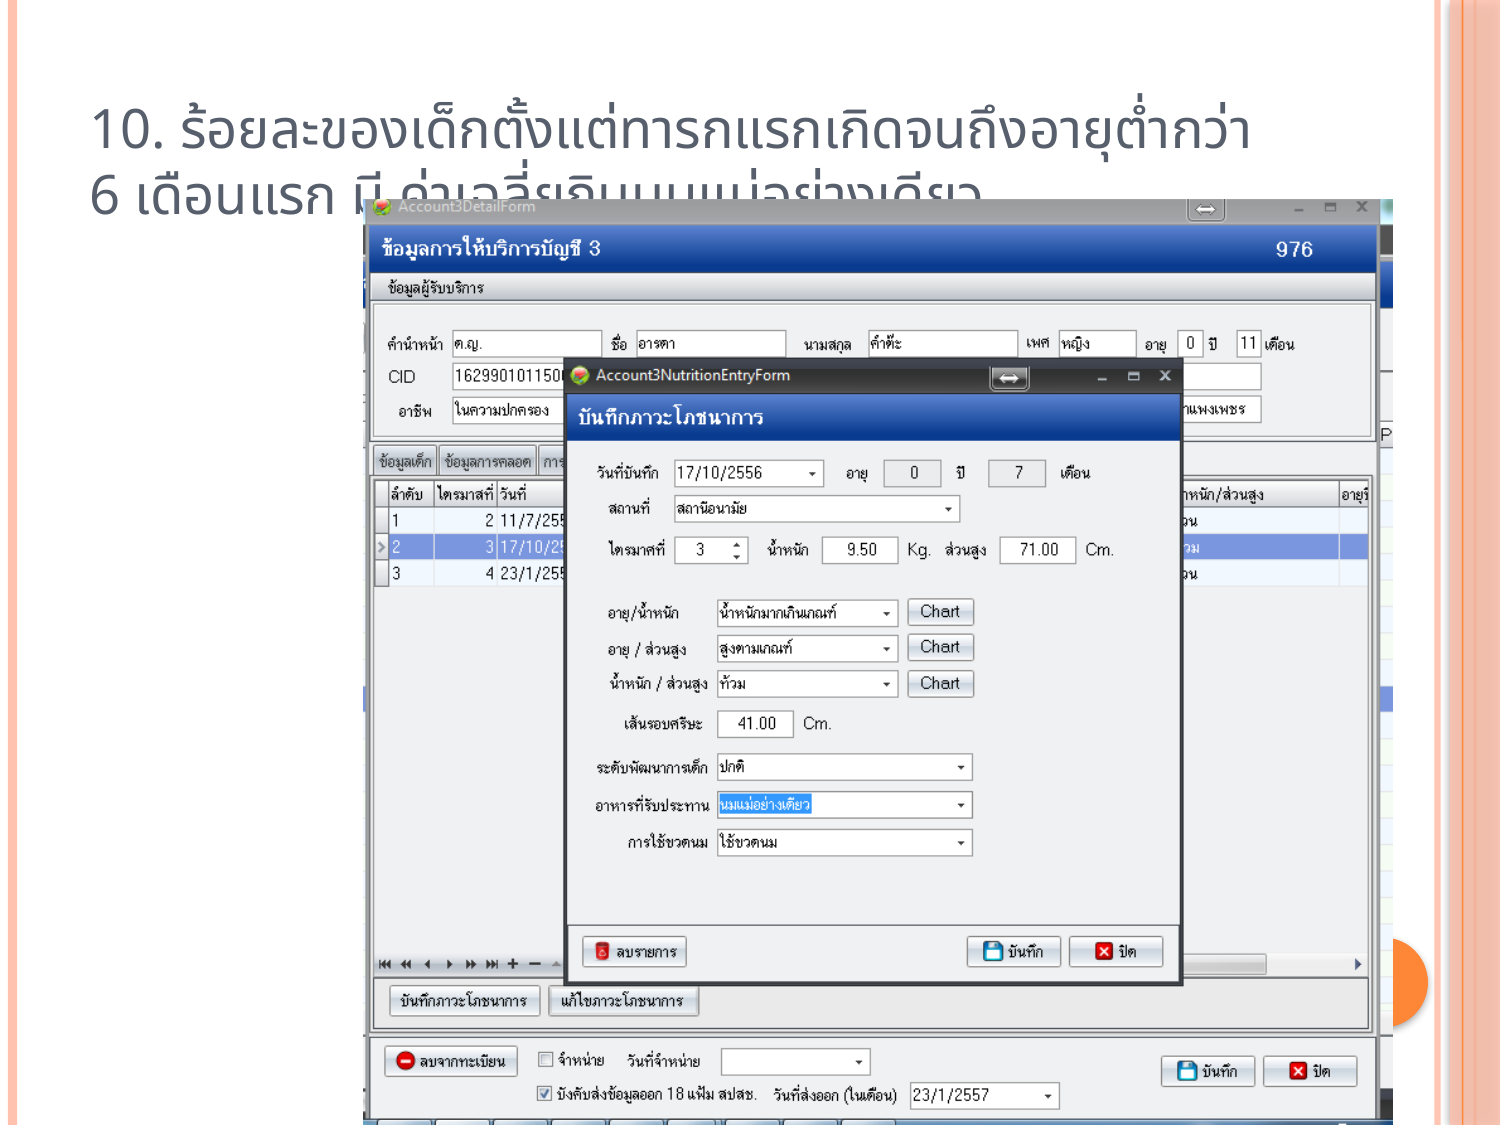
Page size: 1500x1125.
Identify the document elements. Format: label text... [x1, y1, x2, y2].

picture [362, 198, 1394, 1125]
title 10. ร้อยละของเด็กตั้งแต่ทารกแรกเกิดจนถึงอายุตํ่ากว่า 6 เดือนแรก มี ค่าเฉลี่ยกินนมแม่อย่างเดียว [75, 45, 1300, 233]
